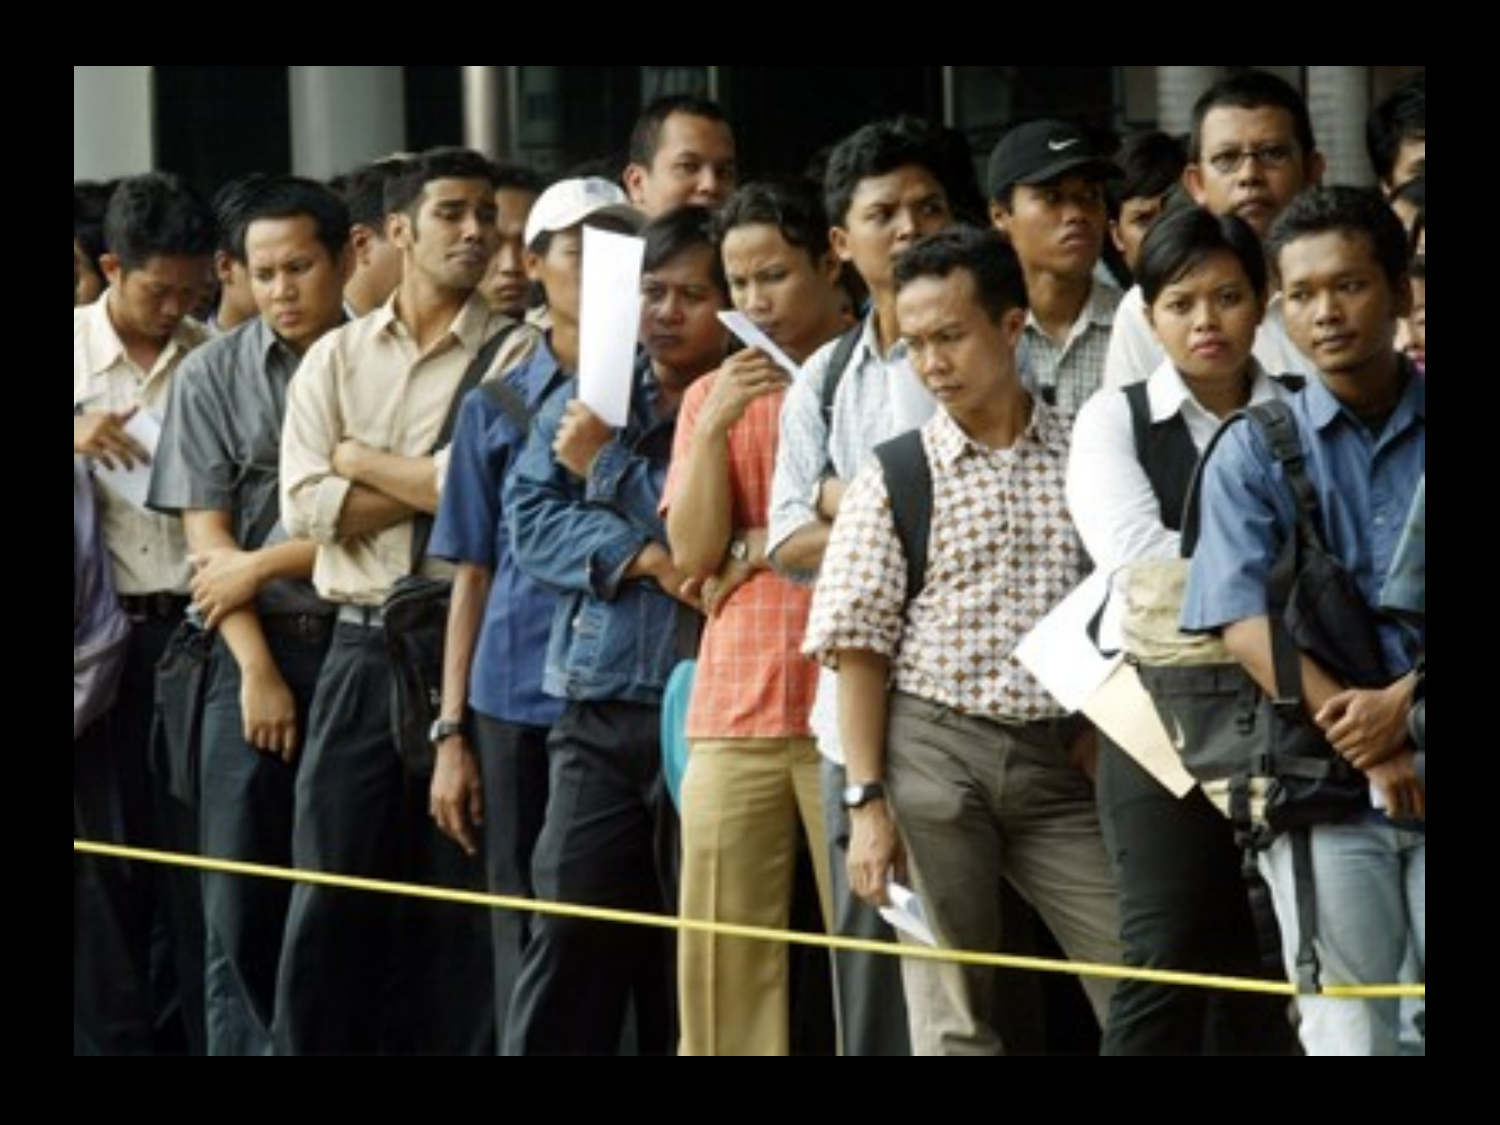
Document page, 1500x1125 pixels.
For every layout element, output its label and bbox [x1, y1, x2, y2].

picture [73, 66, 1425, 1056]
